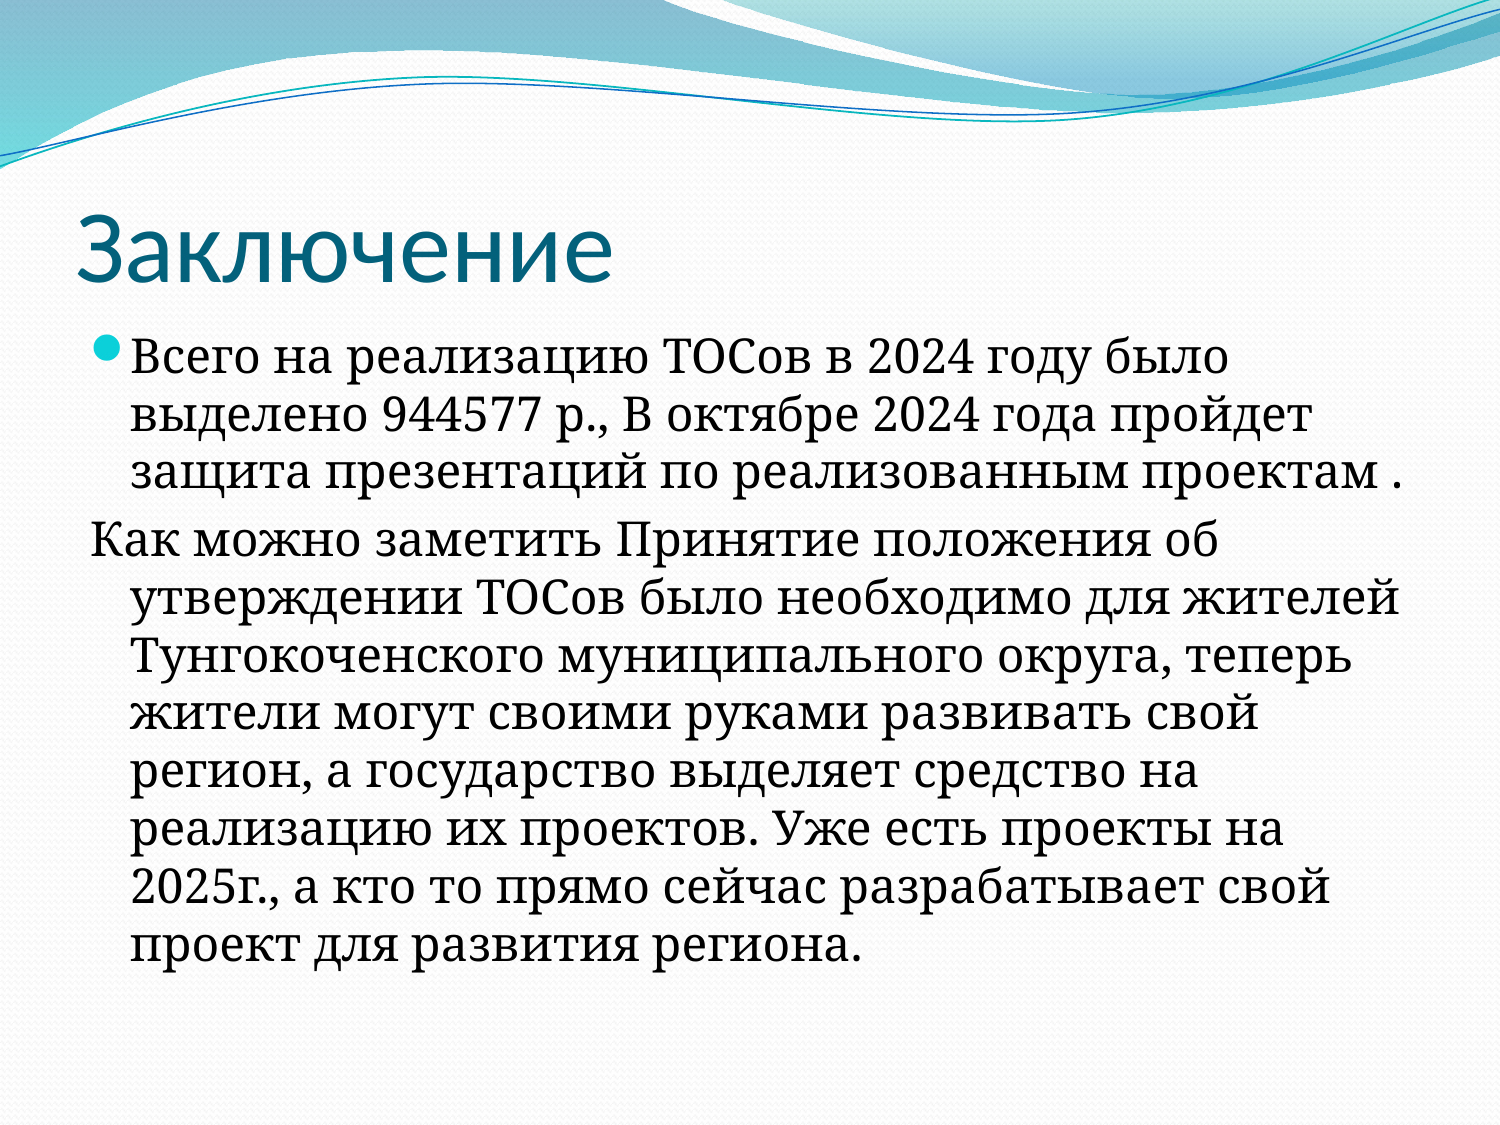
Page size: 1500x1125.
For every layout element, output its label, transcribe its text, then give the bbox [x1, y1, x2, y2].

title Заключение [75, 115, 1425, 303]
list Всего на реализацию ТОСов в 2024 году было выделено 944577 р., В октябре 2024 года пройдет защита презентаций по реализованным проектам . Как можно заметить Принятие положения об утверждении ТОСов было необходимо для жителей Тунгокоченского муниципального округа, теперь жители могут своими руками развивать свой регион, а государство выделяет средство на реализацию их проектов. Уже есть проекты на 2025г., а кто то прямо сейчас разрабатывает свой проект для развития региона. [75, 317, 1425, 1038]
